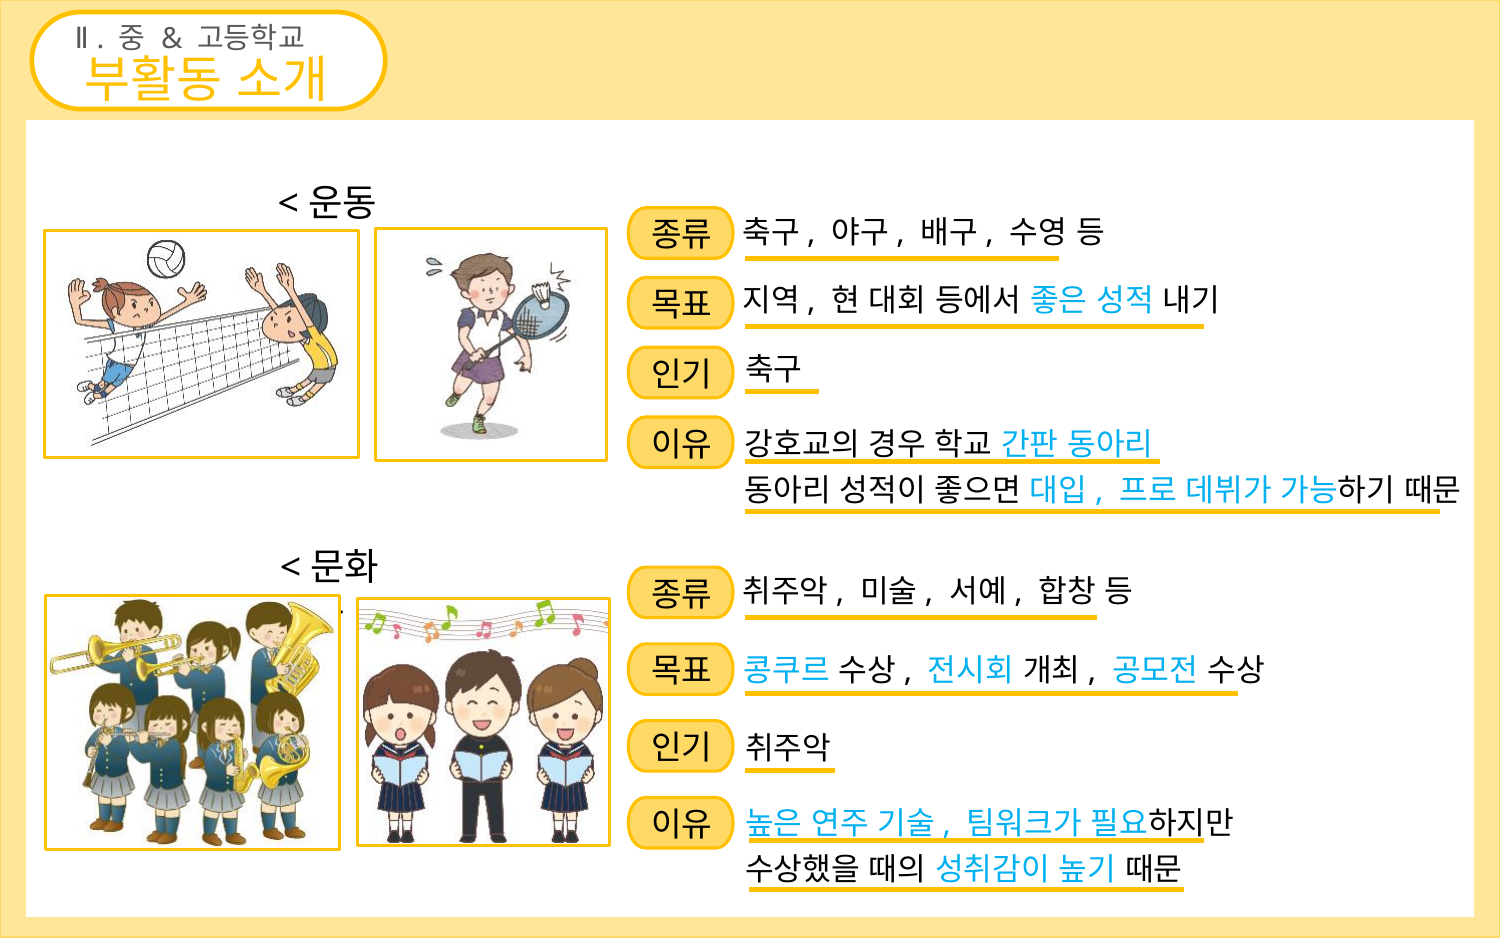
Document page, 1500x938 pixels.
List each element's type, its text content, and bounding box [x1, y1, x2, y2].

text_box 축구, 야구, 배구, 수영 등 [727, 205, 1338, 258]
text_box 지역, 현 대회 등에서 좋은 성적 내기 [727, 273, 1338, 326]
text_box [30, 15, 70, 109]
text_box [628, 642, 734, 698]
text_box 취주악, 미술, 서예, 합창 등 [727, 564, 1338, 617]
picture [358, 599, 608, 844]
text_box 강호교의 경우 학교 간판 동아리 동아리 성적이 좋으면 대입, 프로 데뷔가 가능하기 때문 [730, 408, 1500, 515]
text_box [628, 275, 734, 332]
text_box 높은 연주 기술, 팀워크가 필요하지만 수상했을 때의 성취감이 높기 때문 [730, 787, 1341, 894]
text_box 축구 [730, 342, 1128, 395]
picture [46, 596, 338, 849]
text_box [628, 345, 734, 402]
text_box <문화부> [265, 535, 448, 641]
text_box 취주악 [734, 721, 1128, 774]
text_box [628, 795, 734, 852]
text_box 부활동 소개 [70, 40, 403, 116]
text_box [70, 11, 382, 40]
text_box Ⅱ . 중 & 고등학교 [59, 12, 320, 63]
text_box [628, 718, 734, 775]
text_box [628, 415, 734, 471]
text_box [628, 565, 734, 621]
text_box <운동부> [262, 171, 450, 277]
text_box 콩쿠르 수상, 전시회 개최, 공모전 수상 [734, 642, 1340, 696]
picture [46, 231, 357, 456]
picture [376, 230, 606, 459]
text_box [628, 206, 734, 262]
